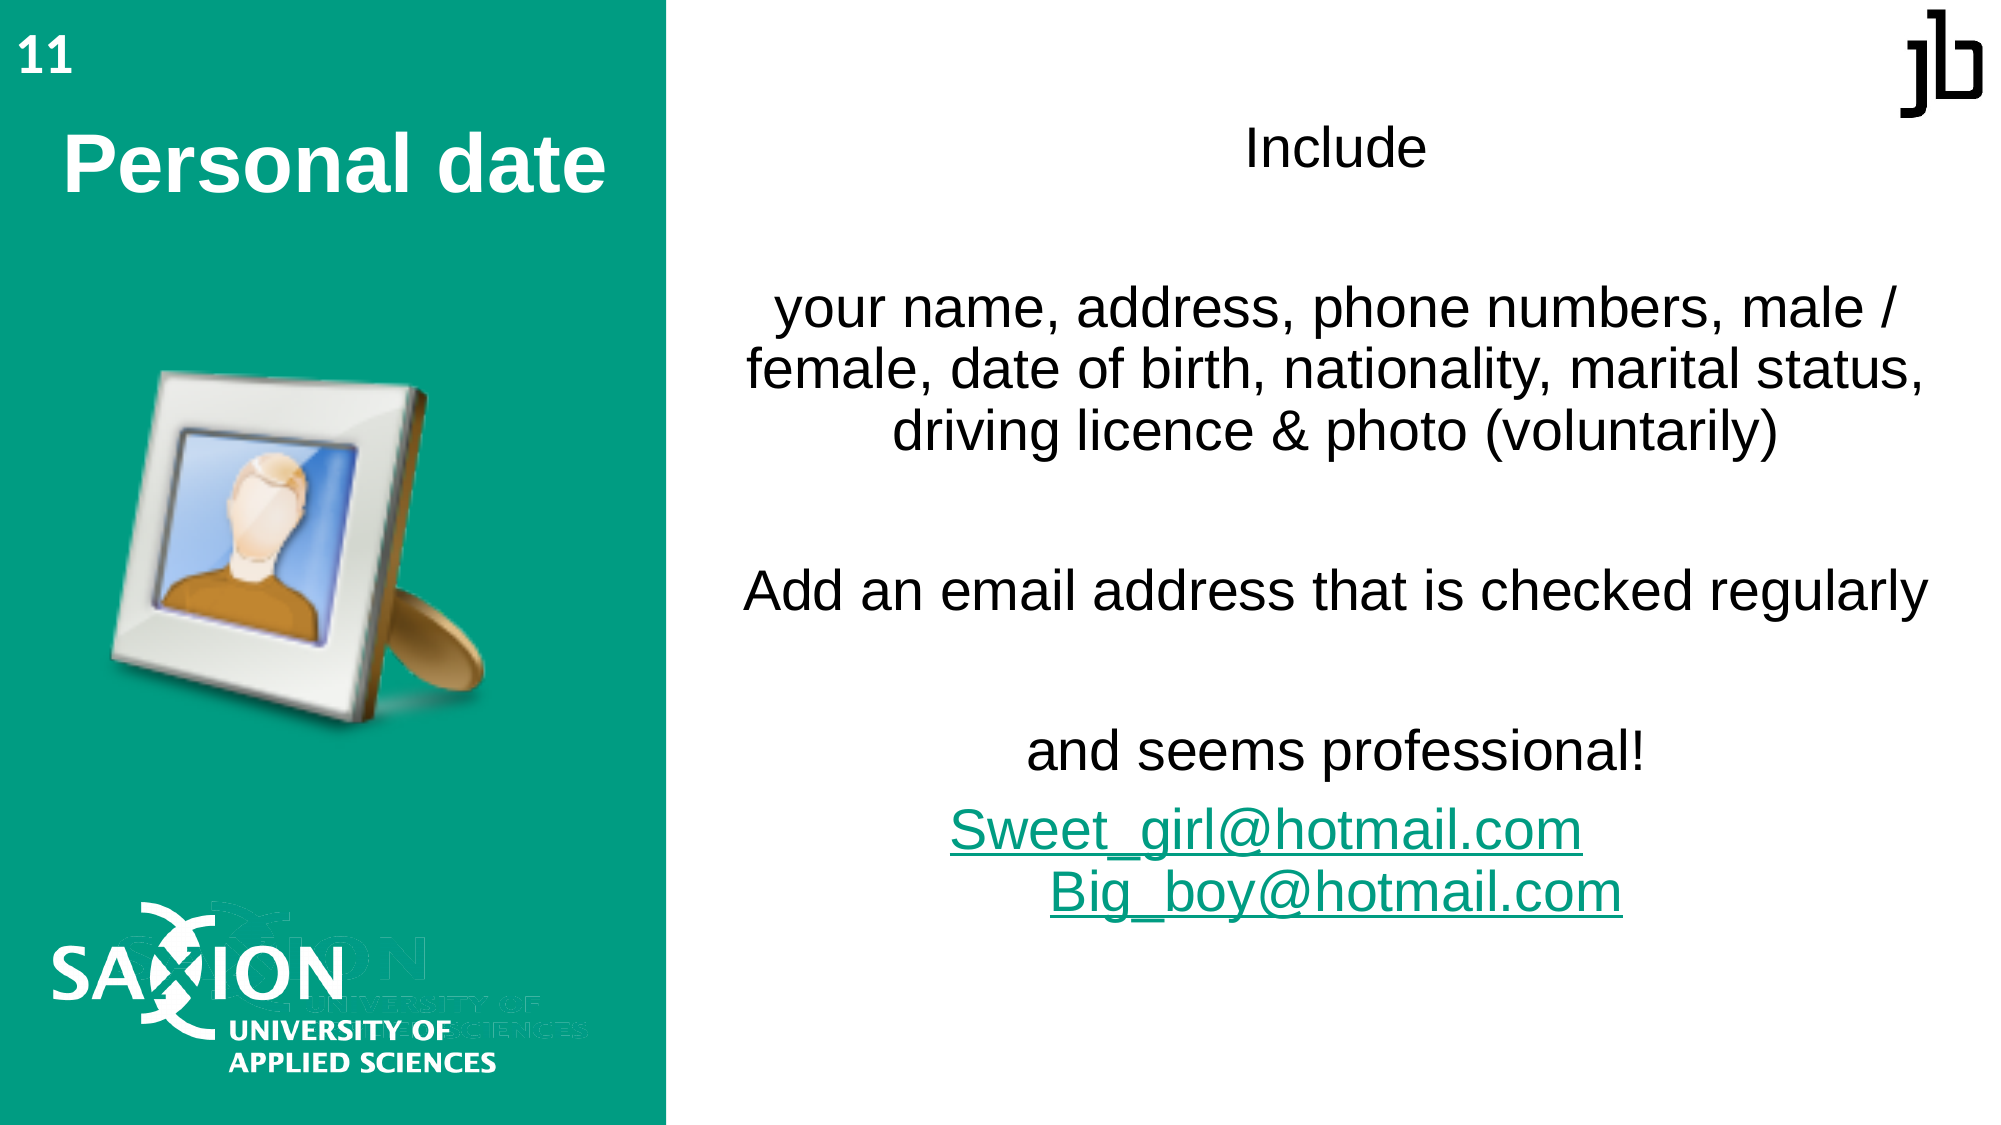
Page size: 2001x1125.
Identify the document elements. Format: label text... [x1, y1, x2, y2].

title Personal date [0, 102, 671, 593]
text_box 11 [0, 7, 97, 93]
picture [0, 850, 643, 1125]
picture [96, 347, 498, 749]
text_box Include your name, address, phone numbers, male / female, date of birth, nationality, marital status, driving licence & photo (voluntarily) Add an email address that is checked regularly and seems professional! Sweet_girl@hotmail.com Big_boy@hotmail.com [673, 110, 2000, 933]
picture [1898, 7, 1984, 119]
